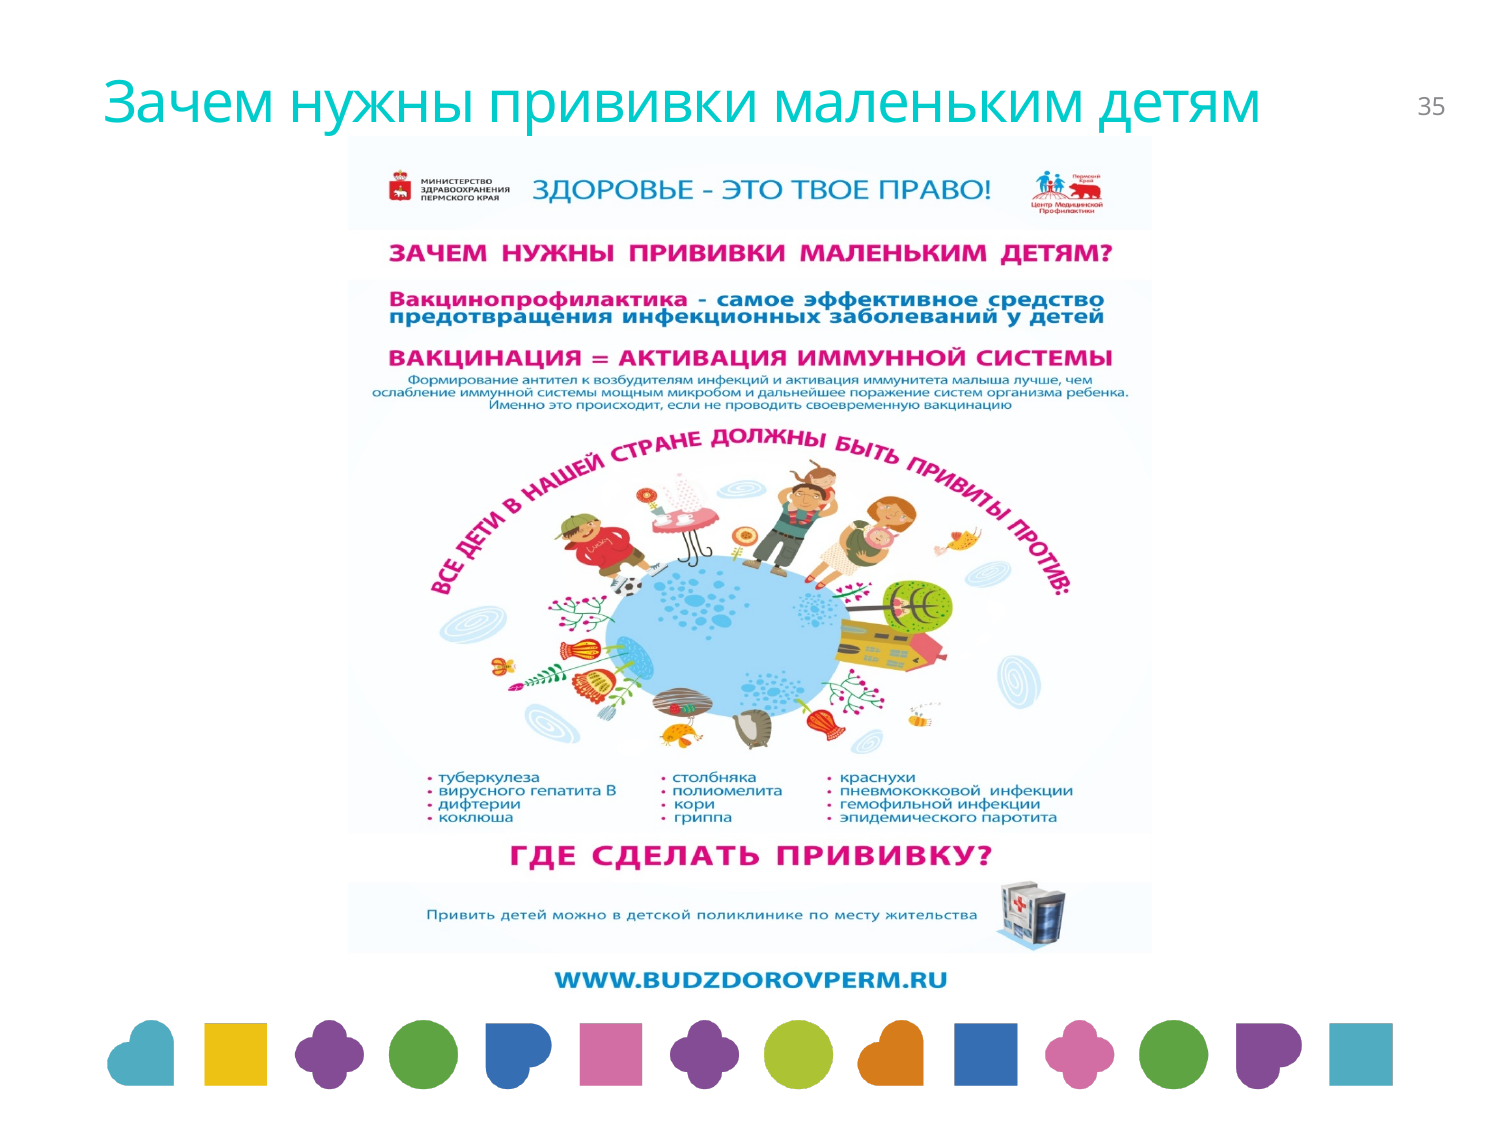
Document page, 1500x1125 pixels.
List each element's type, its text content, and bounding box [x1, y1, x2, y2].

picture [99, 1011, 1400, 1112]
slide_number 35 [1417, 60, 1476, 131]
picture [348, 136, 1152, 1007]
title Зачем нужны прививки маленьким детям [103, 59, 1397, 215]
